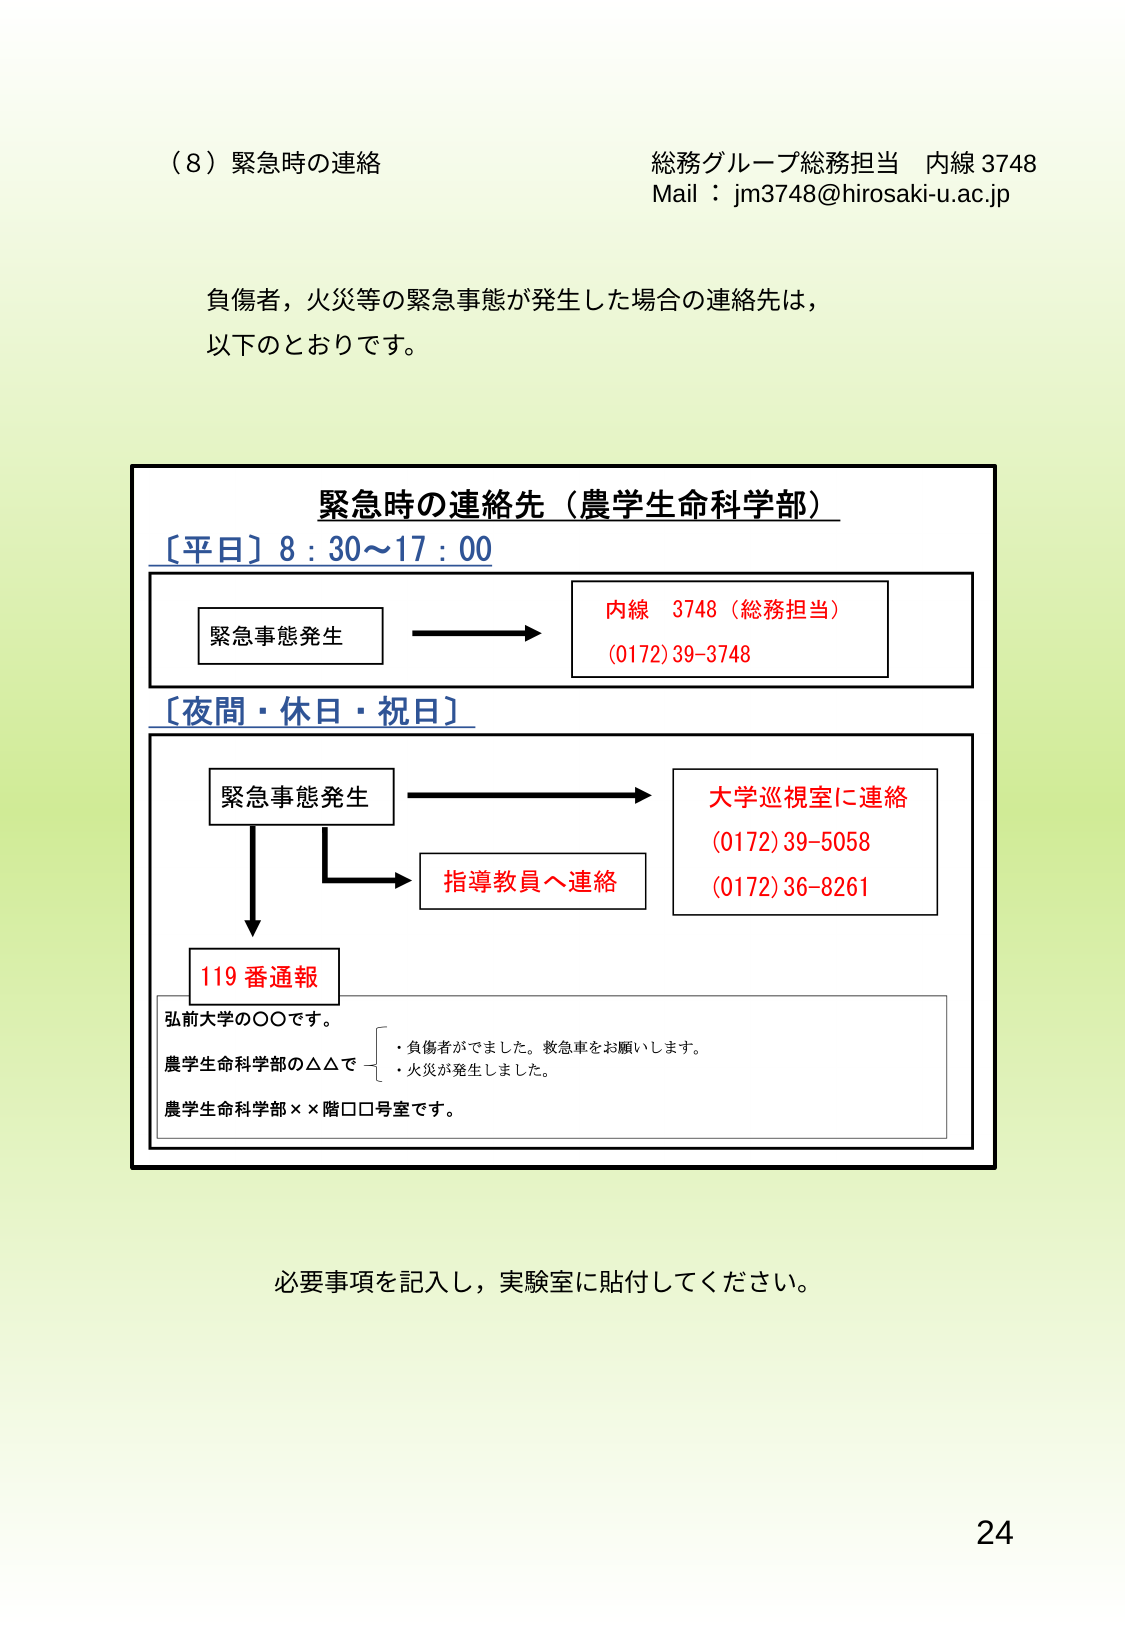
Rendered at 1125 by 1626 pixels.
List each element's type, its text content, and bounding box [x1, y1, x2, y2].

picture [133, 467, 994, 1166]
list （８）緊急時の連絡 負傷者，火災等の緊急事態が発生した場合の連絡先は， 以下のとおりです。 [122, 140, 1005, 389]
text_box 必要事項を記入し，実験室に貼付してください。 [193, 1244, 953, 1333]
text_box 24 [952, 1487, 1039, 1575]
text_box 総務グループ総務担当 内線3748 Mail：jm3748@hirosaki-u.ac.jp [637, 140, 1068, 215]
